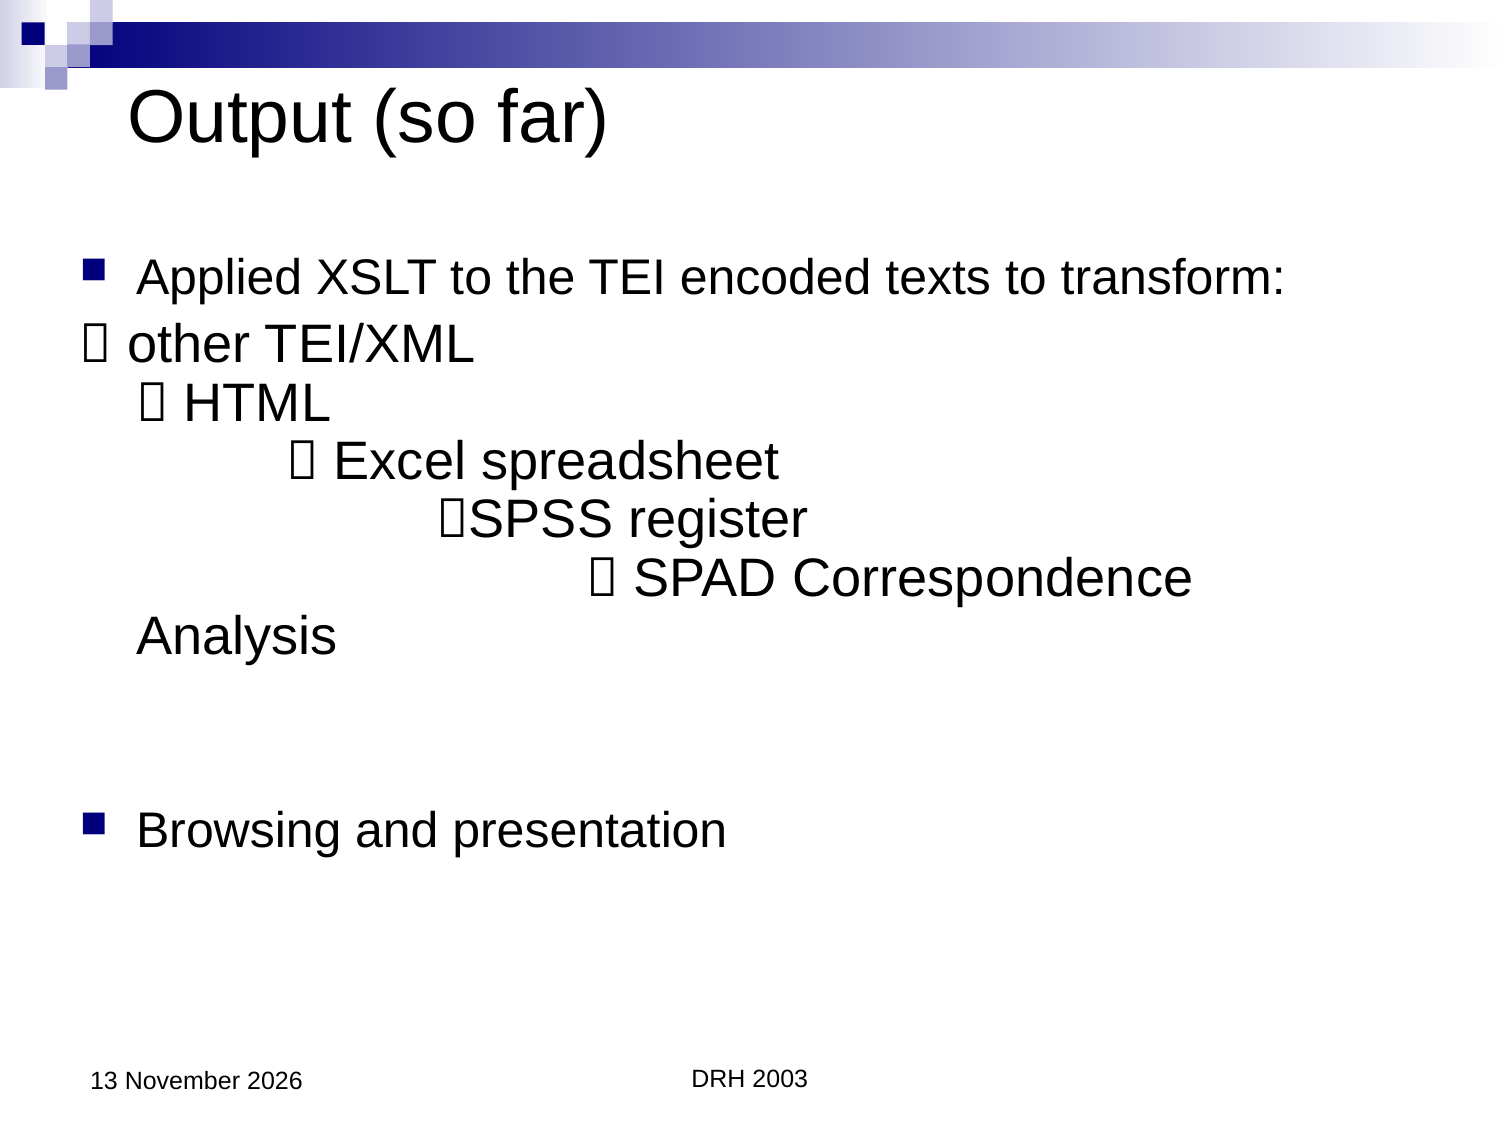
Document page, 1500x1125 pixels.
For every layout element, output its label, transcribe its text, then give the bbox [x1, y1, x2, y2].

title Output (so far) [112, 0, 1463, 225]
footer DRH 2003 [512, 1025, 988, 1100]
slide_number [75, 1024, 425, 1103]
list Applied XSLT to the TEI encoded texts to transform:  other TEI/XML  HTML  Excel spreadsheet SPSS register  SPAD Correspondence Analysis Browsing and presentation [64, 243, 1415, 881]
